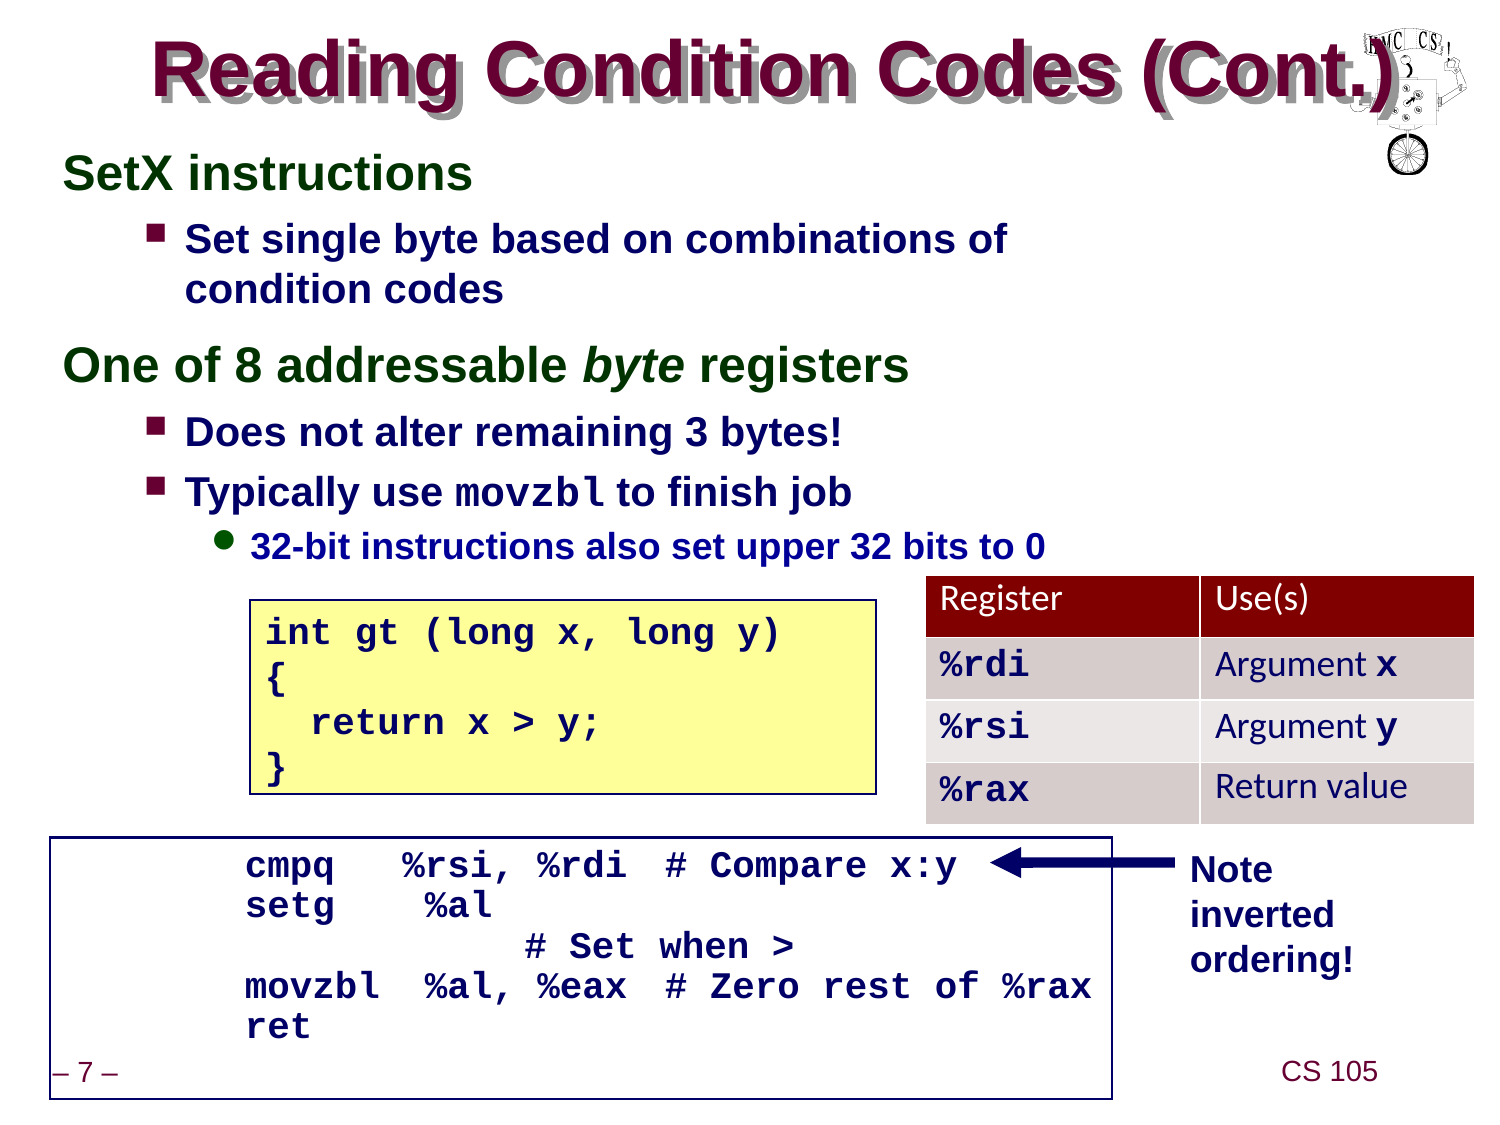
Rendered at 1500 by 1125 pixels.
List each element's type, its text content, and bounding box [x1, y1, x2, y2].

text_box int gt (long x, long y) { return x > y; } [249, 599, 876, 795]
list SetX instructions Set single byte based on combinations of condition codes One of 8 addressable byte registers Does not alter remaining 3 bytes! Typically use movzbl to finish job 32-bit instructions also set upper 32 bits to 0 [47, 137, 1175, 1058]
table_header Register [926, 576, 1199, 637]
text_box Note inverted ordering! [1174, 837, 1403, 988]
table_header Use(s) [1201, 576, 1474, 637]
text_box [990, 856, 1174, 869]
table_cell %rdi [926, 638, 1199, 699]
table_cell %rax [926, 763, 1199, 824]
table_cell Argument y [1201, 701, 1474, 762]
table_cell Argument x [1201, 638, 1474, 699]
table_cell Return value [1201, 763, 1474, 824]
text_box cmpq %rsi, %rdi # Compare x:y setg %al # Set when > movzbl %al, %eax # Zero rest of %rax ret [49, 837, 1113, 1100]
table_cell %rsi [926, 701, 1199, 762]
title Reading Condition Codes (Cont.) [150, 24, 1463, 119]
picture [1350, 126, 1467, 175]
